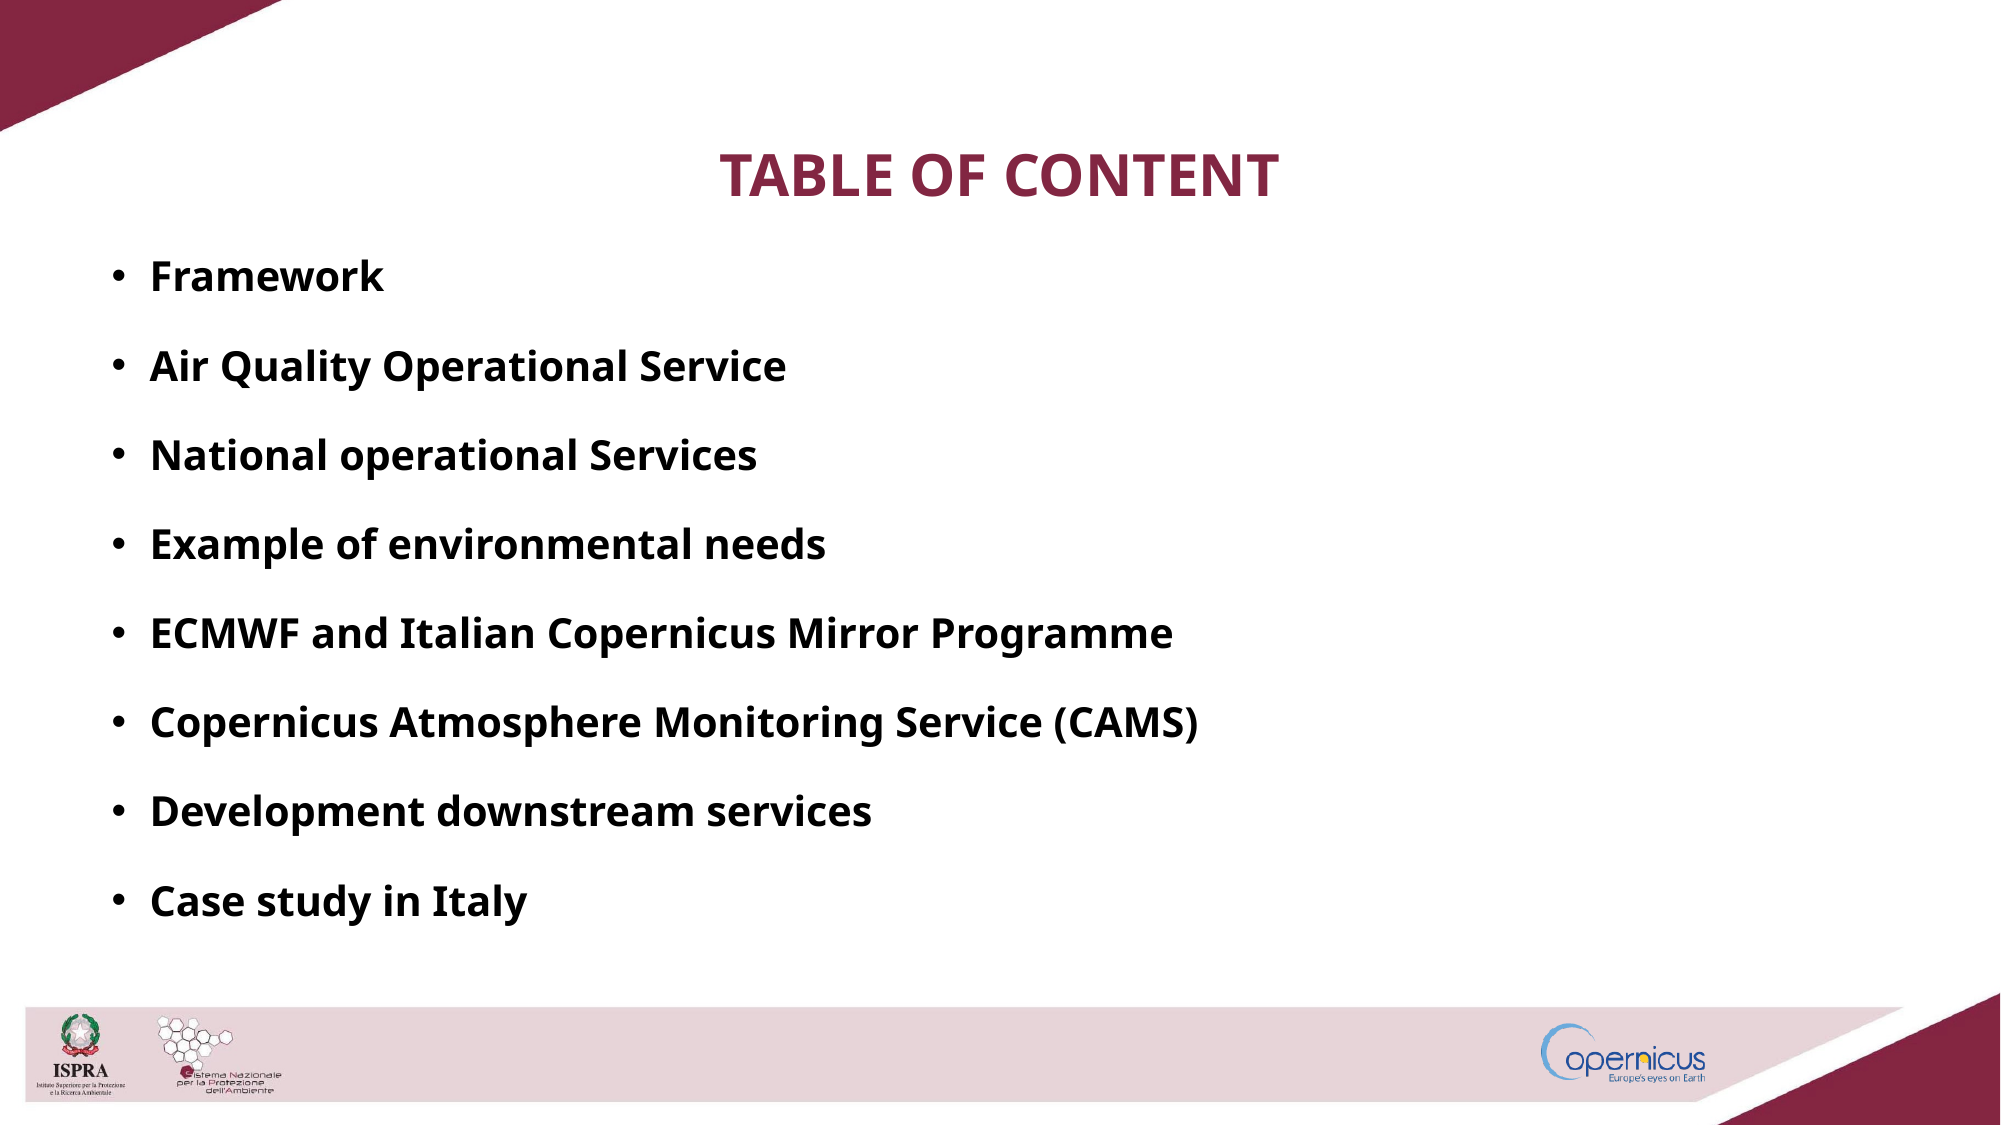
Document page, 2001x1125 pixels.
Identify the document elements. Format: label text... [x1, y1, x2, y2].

title TABLE OF CONTENT [137, 111, 1863, 245]
list Framework Air Quality Operational Service National operational Services Example of environmental needs ECMWF and Italian Copernicus Mirror Programme Copernicus Atmosphere Monitoring Service (CAMS) Development downstream services Case study in Italy [96, 218, 1822, 932]
picture [0, 0, 2001, 1125]
